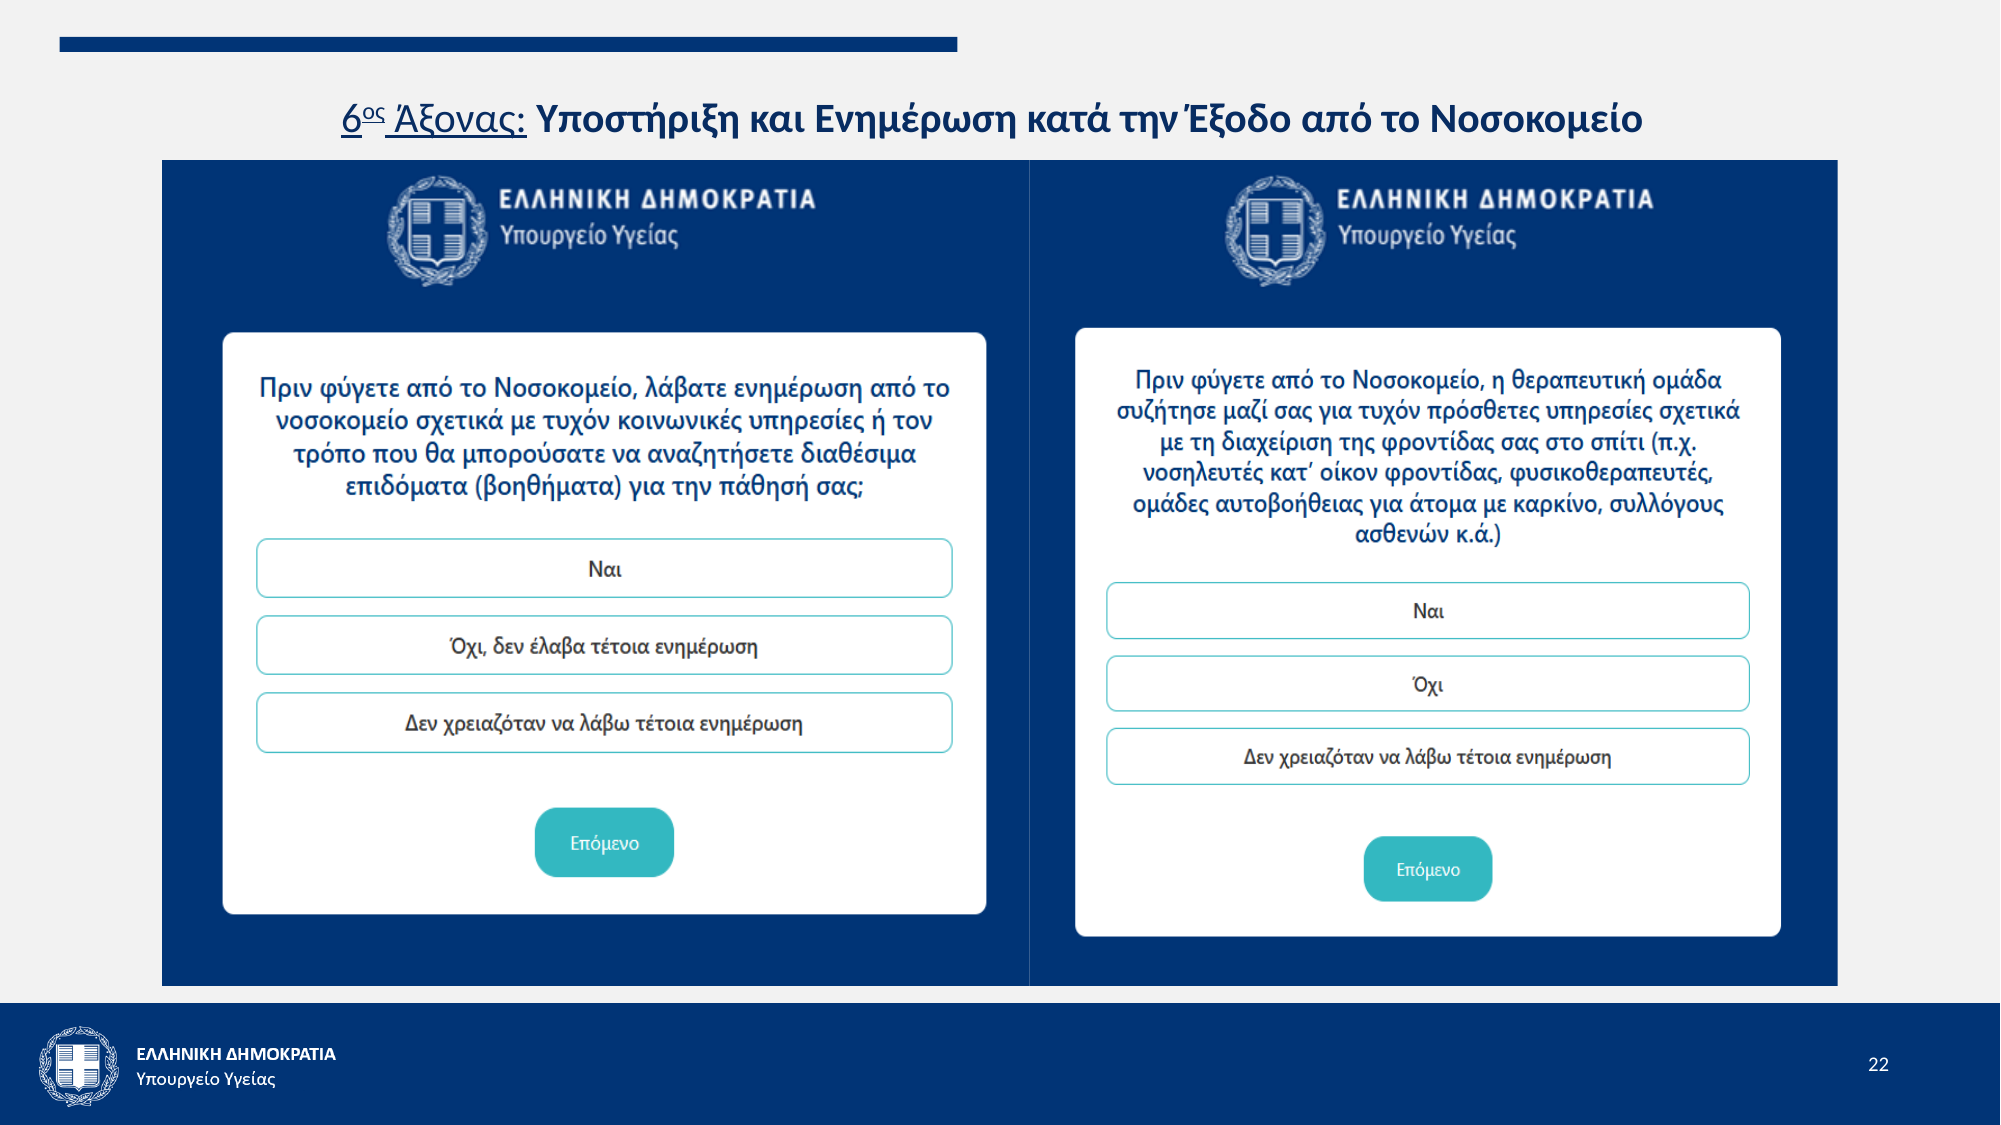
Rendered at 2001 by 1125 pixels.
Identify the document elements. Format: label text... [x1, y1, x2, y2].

picture [251, 169, 941, 304]
picture [26, 1012, 352, 1114]
picture [1088, 169, 1779, 290]
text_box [161, 160, 1839, 987]
text_box 6ος Άξονας: Υποστήριξη και Ενημέρωση κατά την Έξοδο από το Νοσοκομείο [53, 88, 1939, 205]
slide_number 22 [1853, 1019, 1939, 1106]
